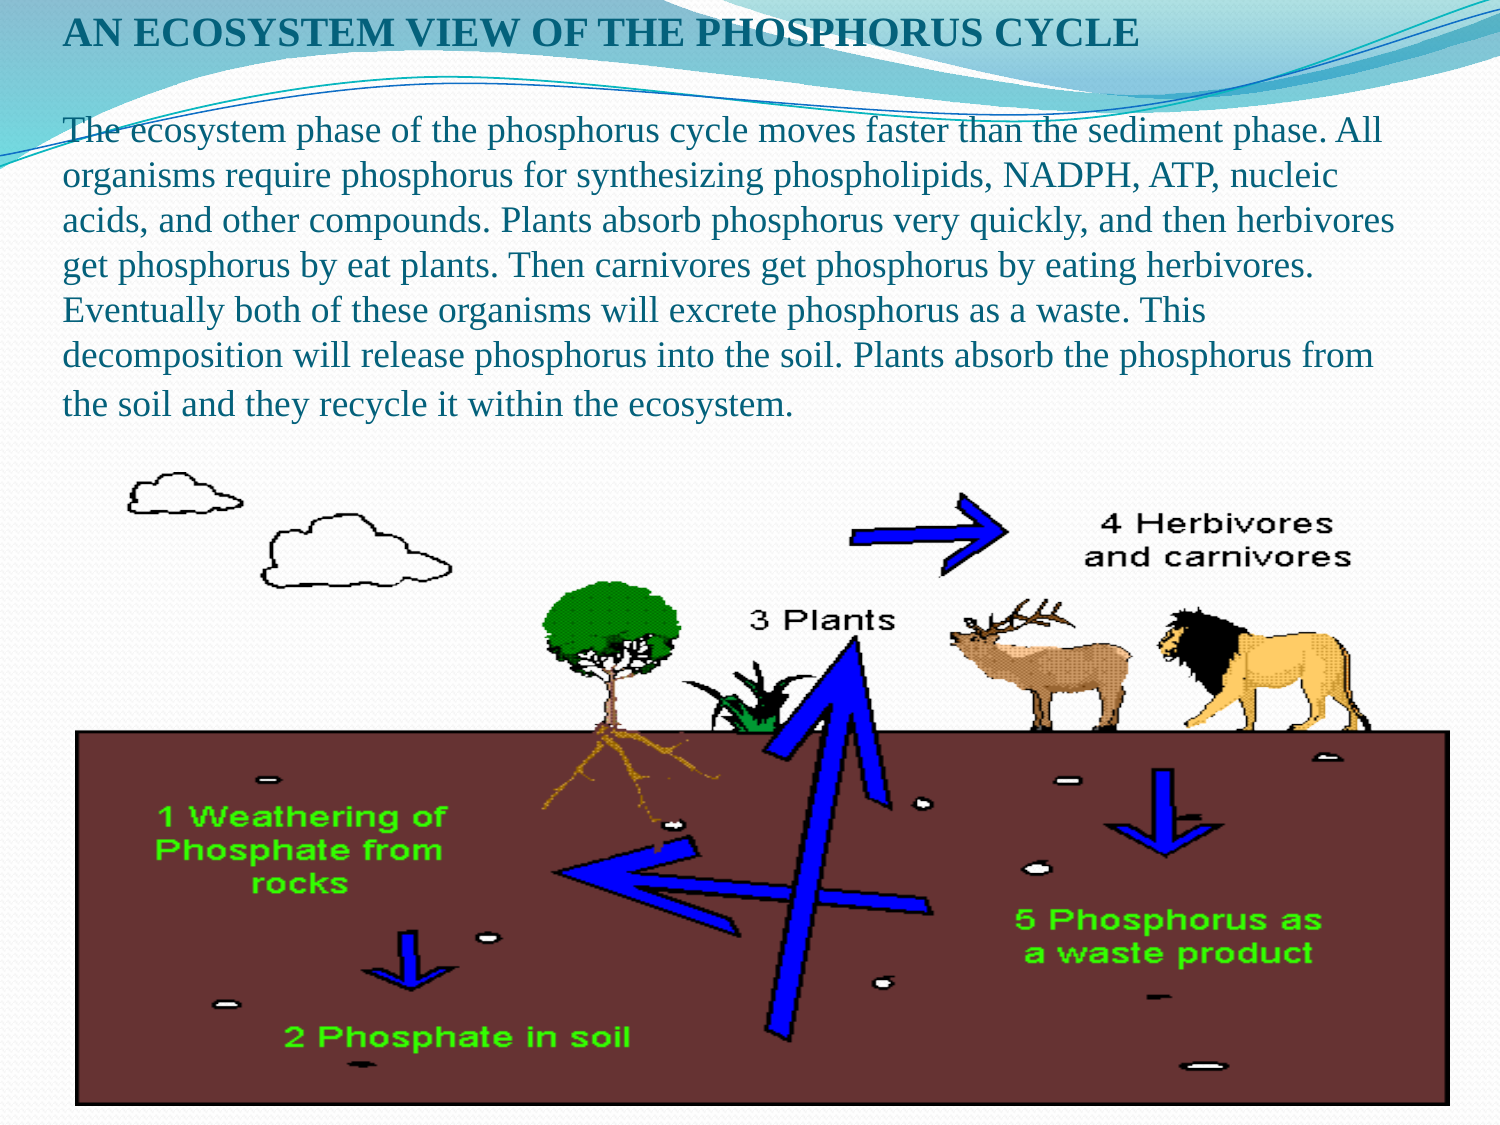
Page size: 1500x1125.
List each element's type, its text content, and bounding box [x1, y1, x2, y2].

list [74, 471, 1451, 1107]
title AN ECOSYSTEM VIEW OF THE PHOSPHORUS CYCLE The ecosystem phase of the phosphorus cycle moves faster than the sediment phase. All organisms require phosphorus for synthesizing phospholipids, NADPH, ATP, nucleic acids, and other compounds. Plants absorb phosphorus very quickly, and then herbivores get phosphorus by eat plants. Then carnivores get phosphorus by eating herbivores. Eventually both of these organisms will excrete phosphorus as a waste. This decomposition will release phosphorus into the soil. Plants absorb the phosphorus from the soil and they recycle it within the ecosystem. [62, 24, 1413, 575]
